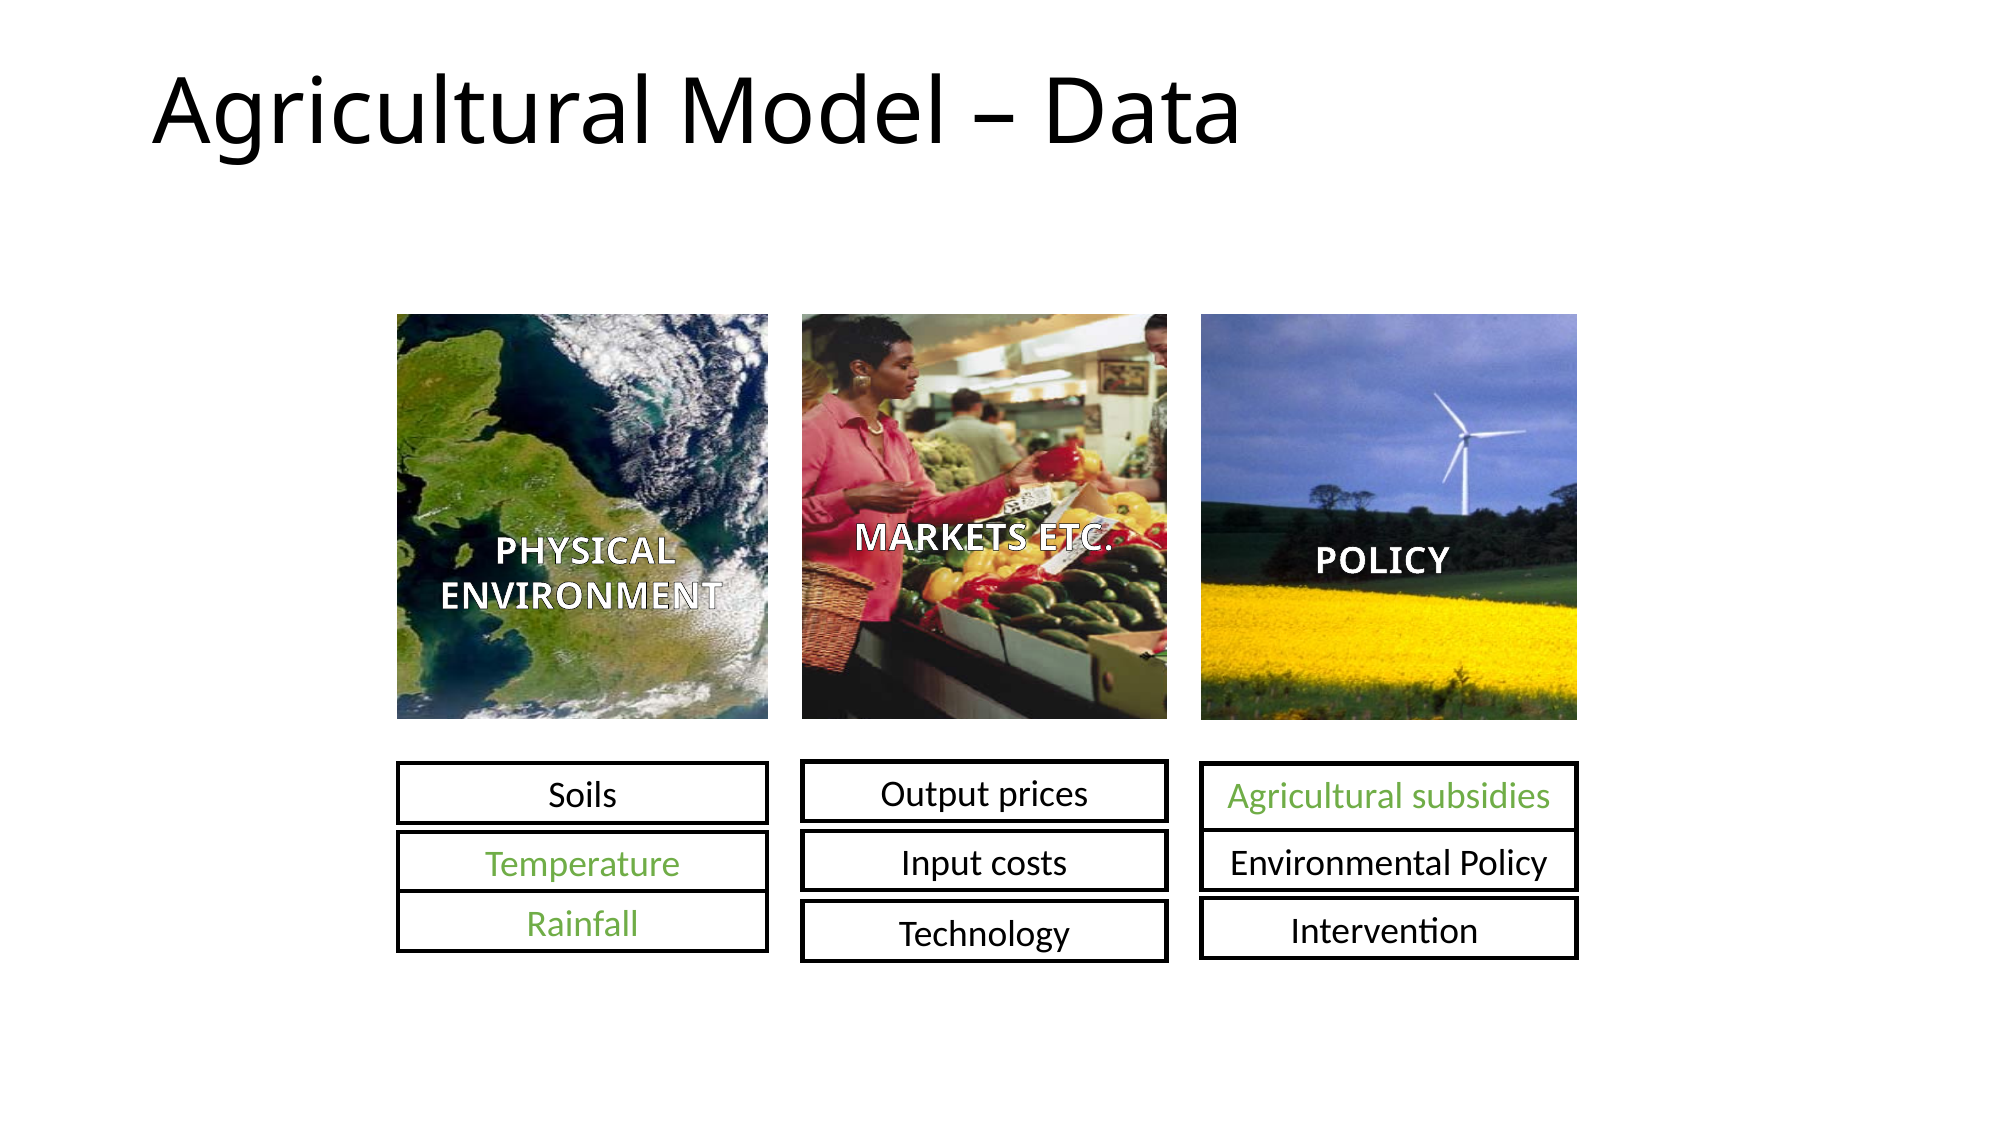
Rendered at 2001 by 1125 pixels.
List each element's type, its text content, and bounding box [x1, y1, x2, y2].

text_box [376, 314, 795, 952]
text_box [802, 314, 1167, 973]
title Agricultural Model – Data [137, 59, 1863, 278]
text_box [1201, 314, 1577, 970]
